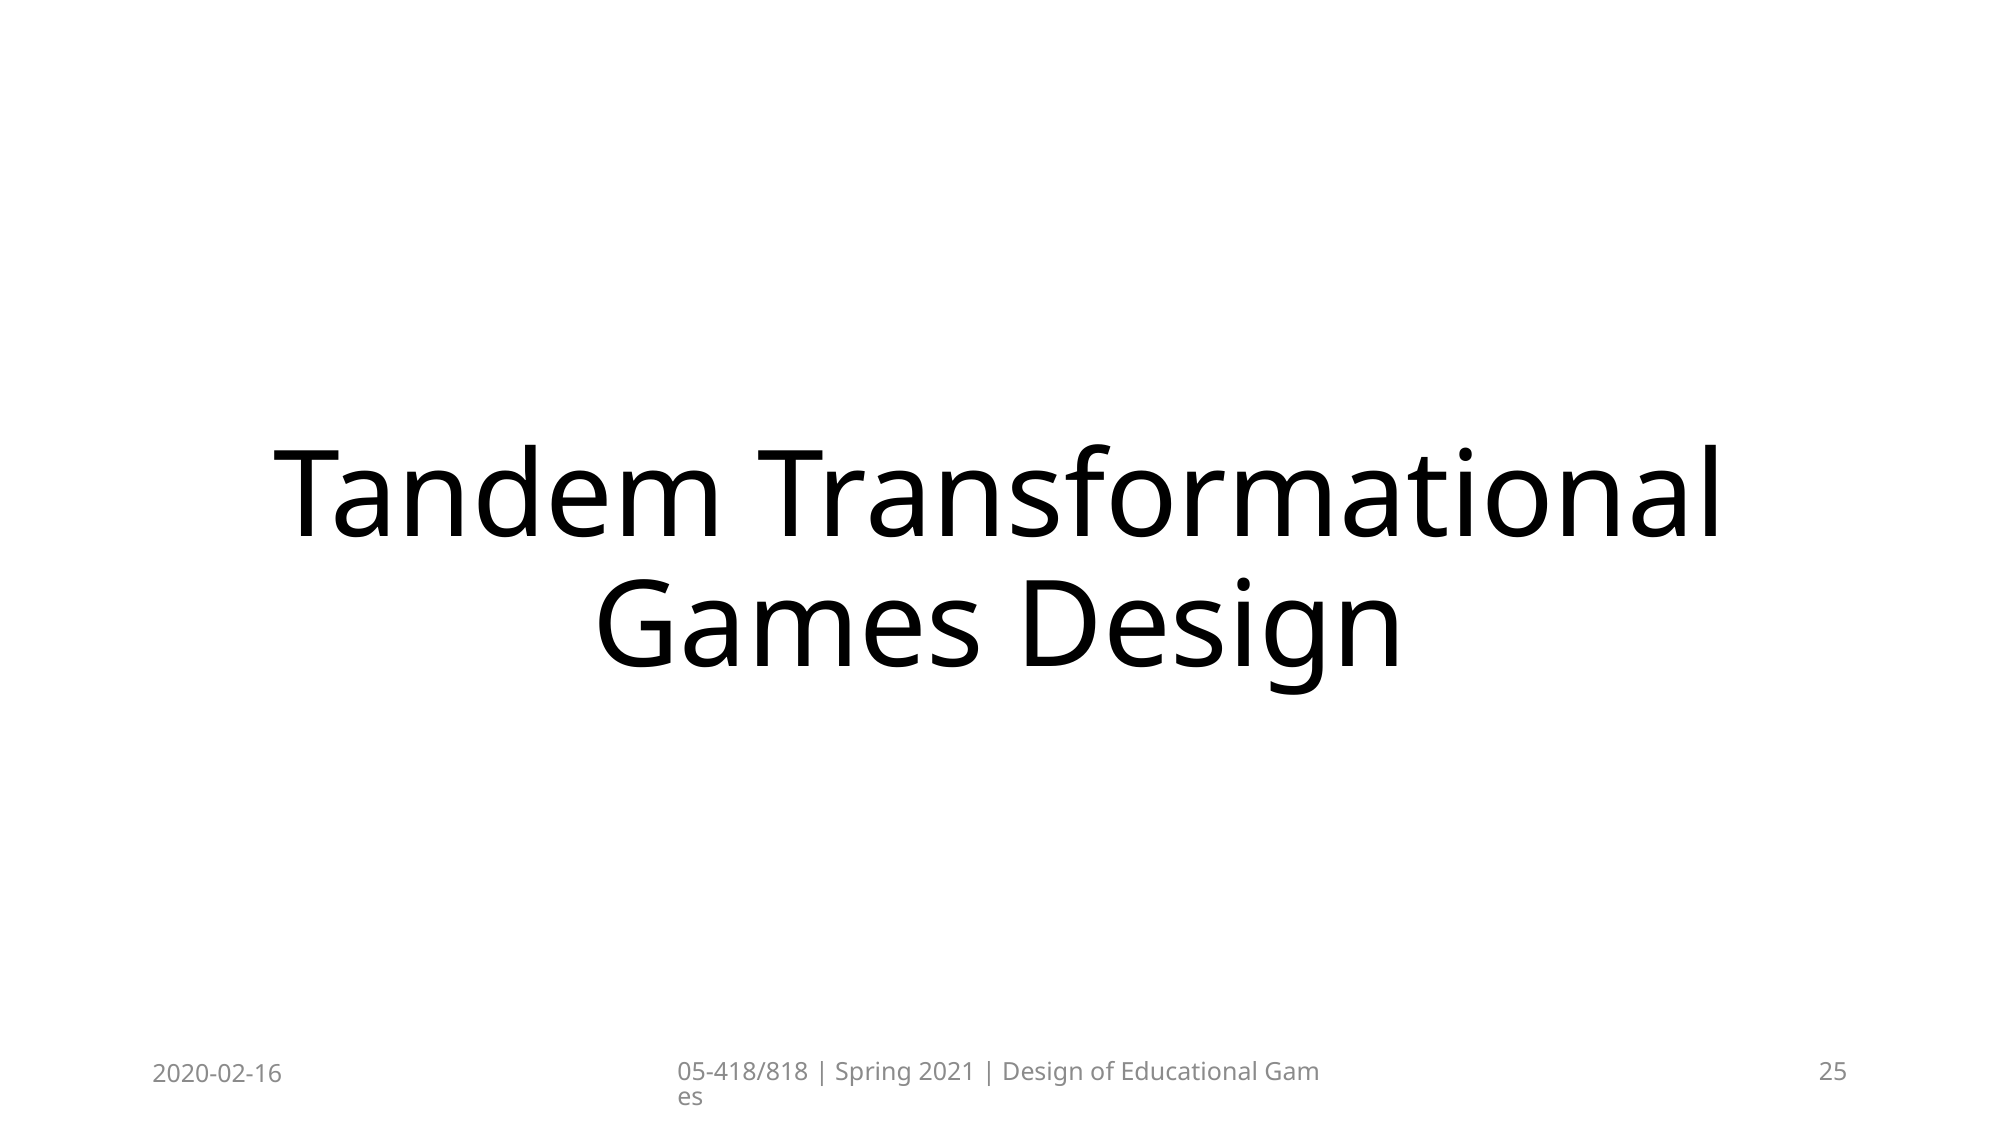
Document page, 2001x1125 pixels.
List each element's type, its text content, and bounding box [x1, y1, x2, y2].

footer 05-418/818 | Spring 2021 | Design of Educational Games [662, 1042, 1338, 1103]
title Tandem Transformational Games Design [249, 366, 1750, 759]
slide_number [137, 1042, 588, 1103]
slide_number 25 [1412, 1042, 1863, 1103]
